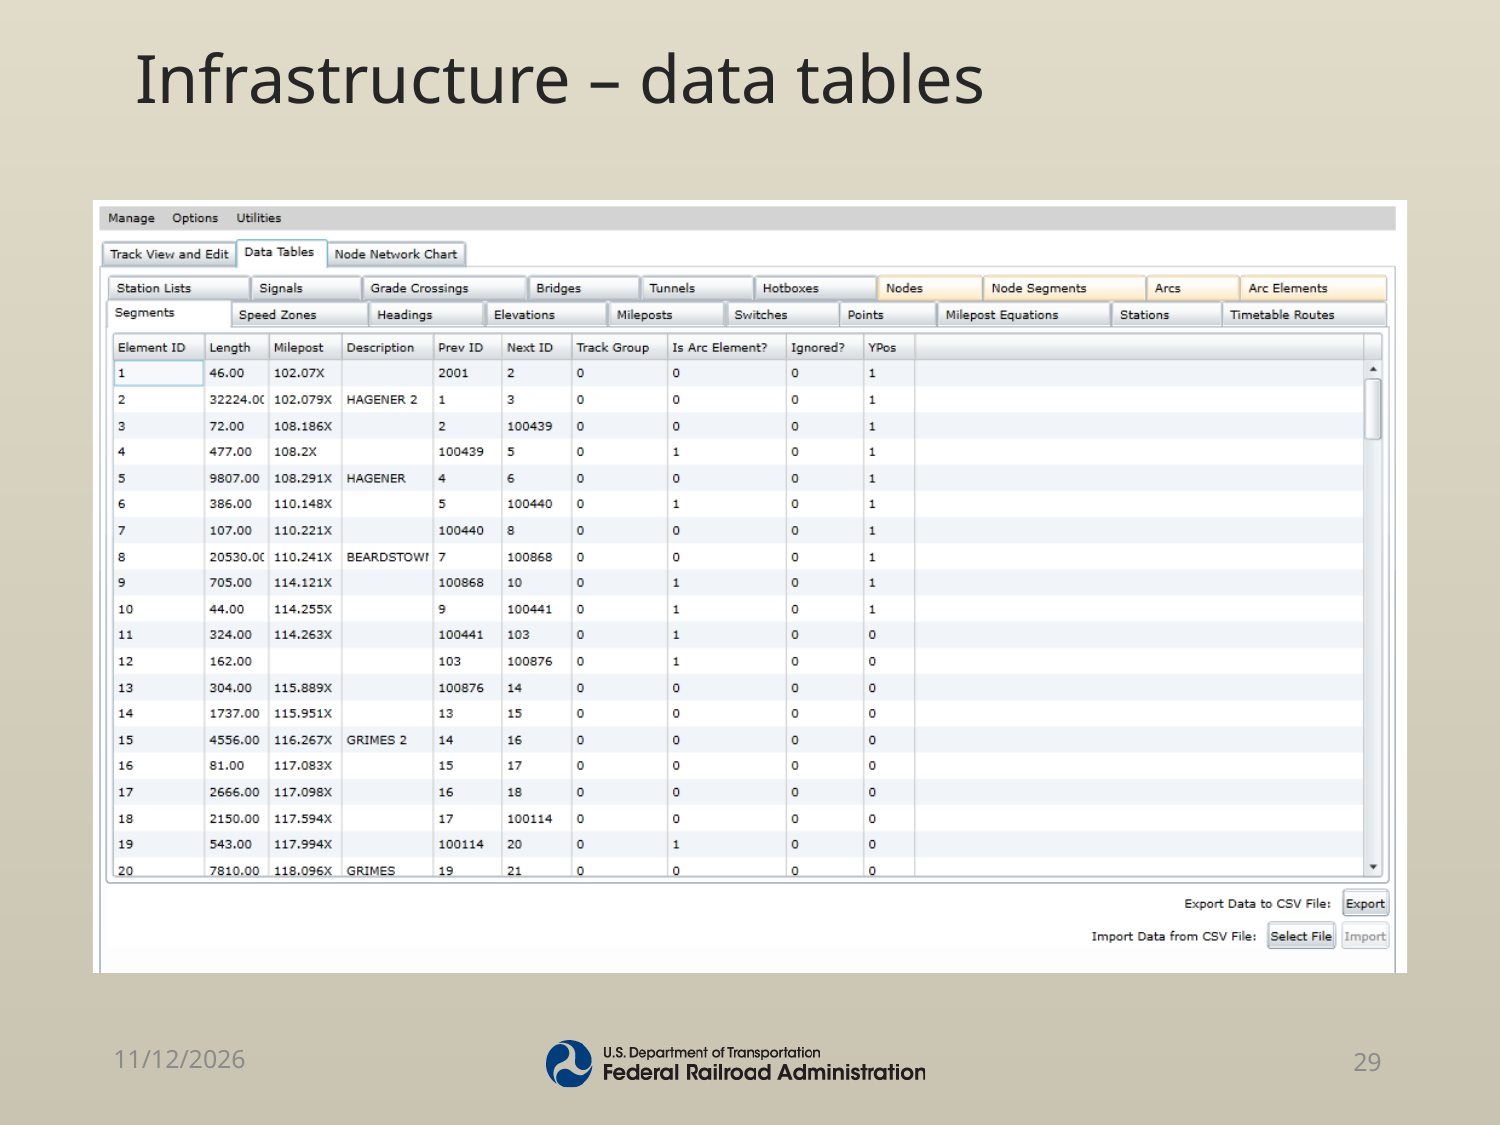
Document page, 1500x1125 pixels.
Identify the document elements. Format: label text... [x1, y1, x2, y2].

picture [526, 1035, 926, 1088]
slide_number 29 [1059, 1033, 1397, 1094]
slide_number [98, 1030, 436, 1091]
title Infrastructure – data tables [120, 20, 1380, 145]
picture [92, 199, 1408, 973]
